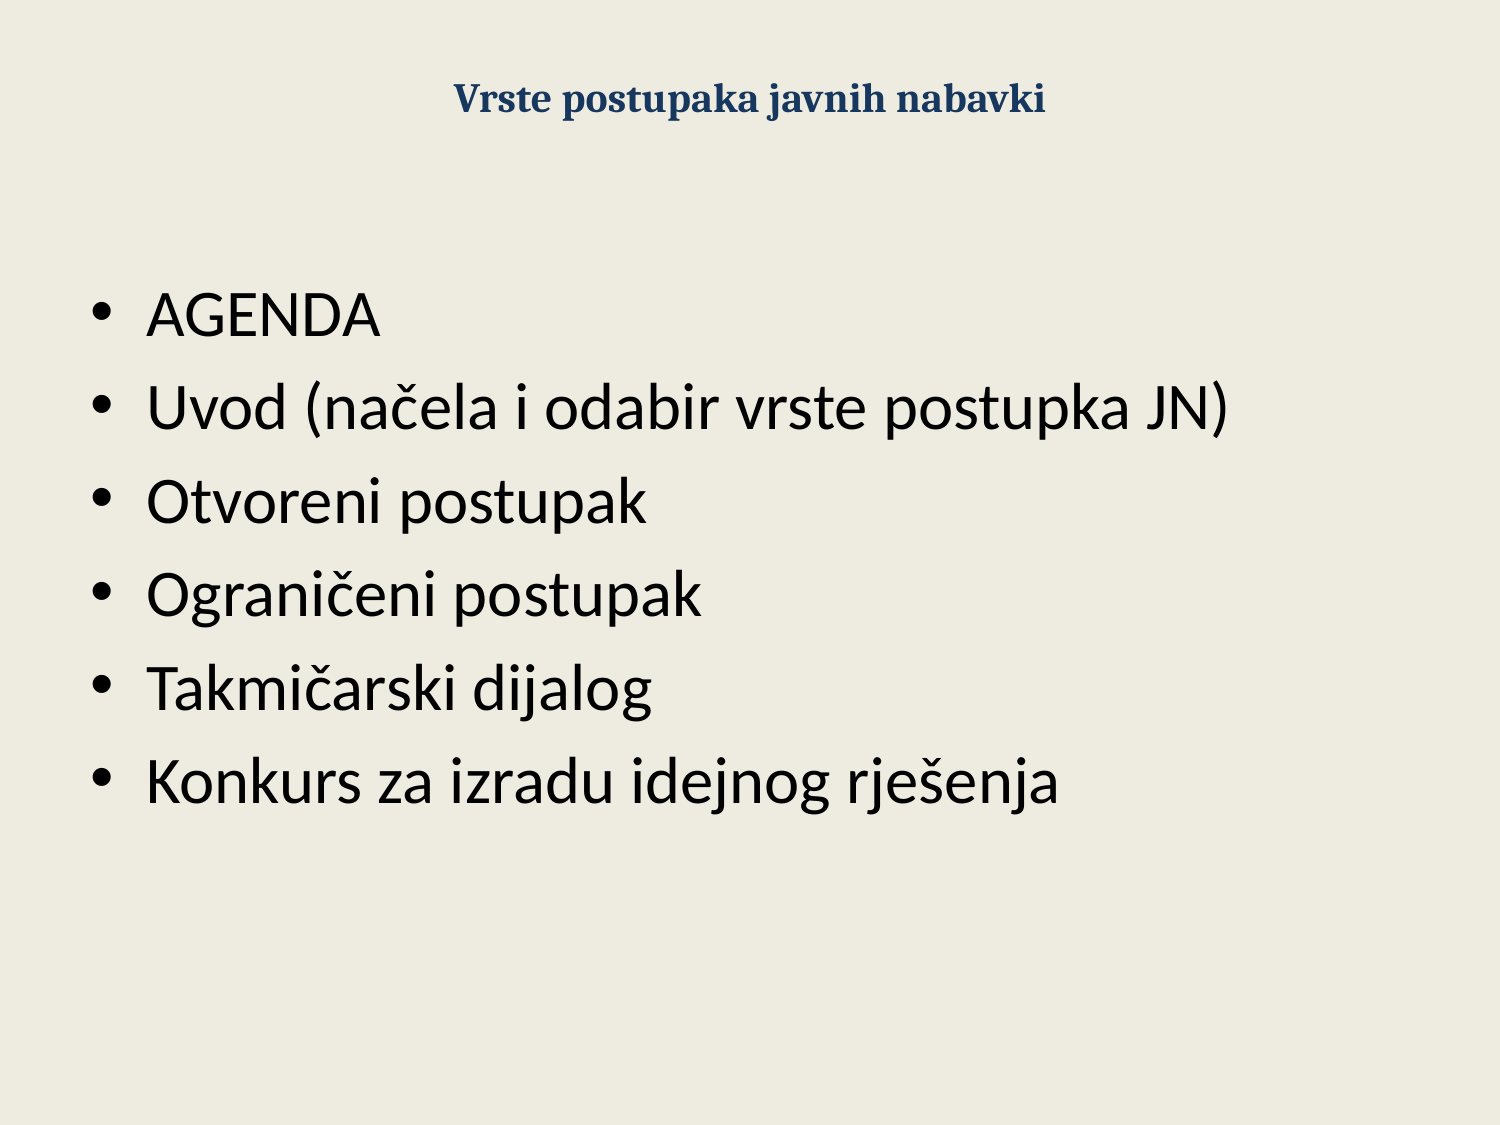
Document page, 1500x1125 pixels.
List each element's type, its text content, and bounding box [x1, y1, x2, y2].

list AGENDA Uvod (načela i odabir vrste postupka JN) Otvoreni postupak Ograničeni postupak Takmičarski dijalog Konkurs za izradu idejnog rješenja [75, 262, 1425, 1005]
title Vrste postupaka javnih nabavki [75, 45, 1425, 197]
